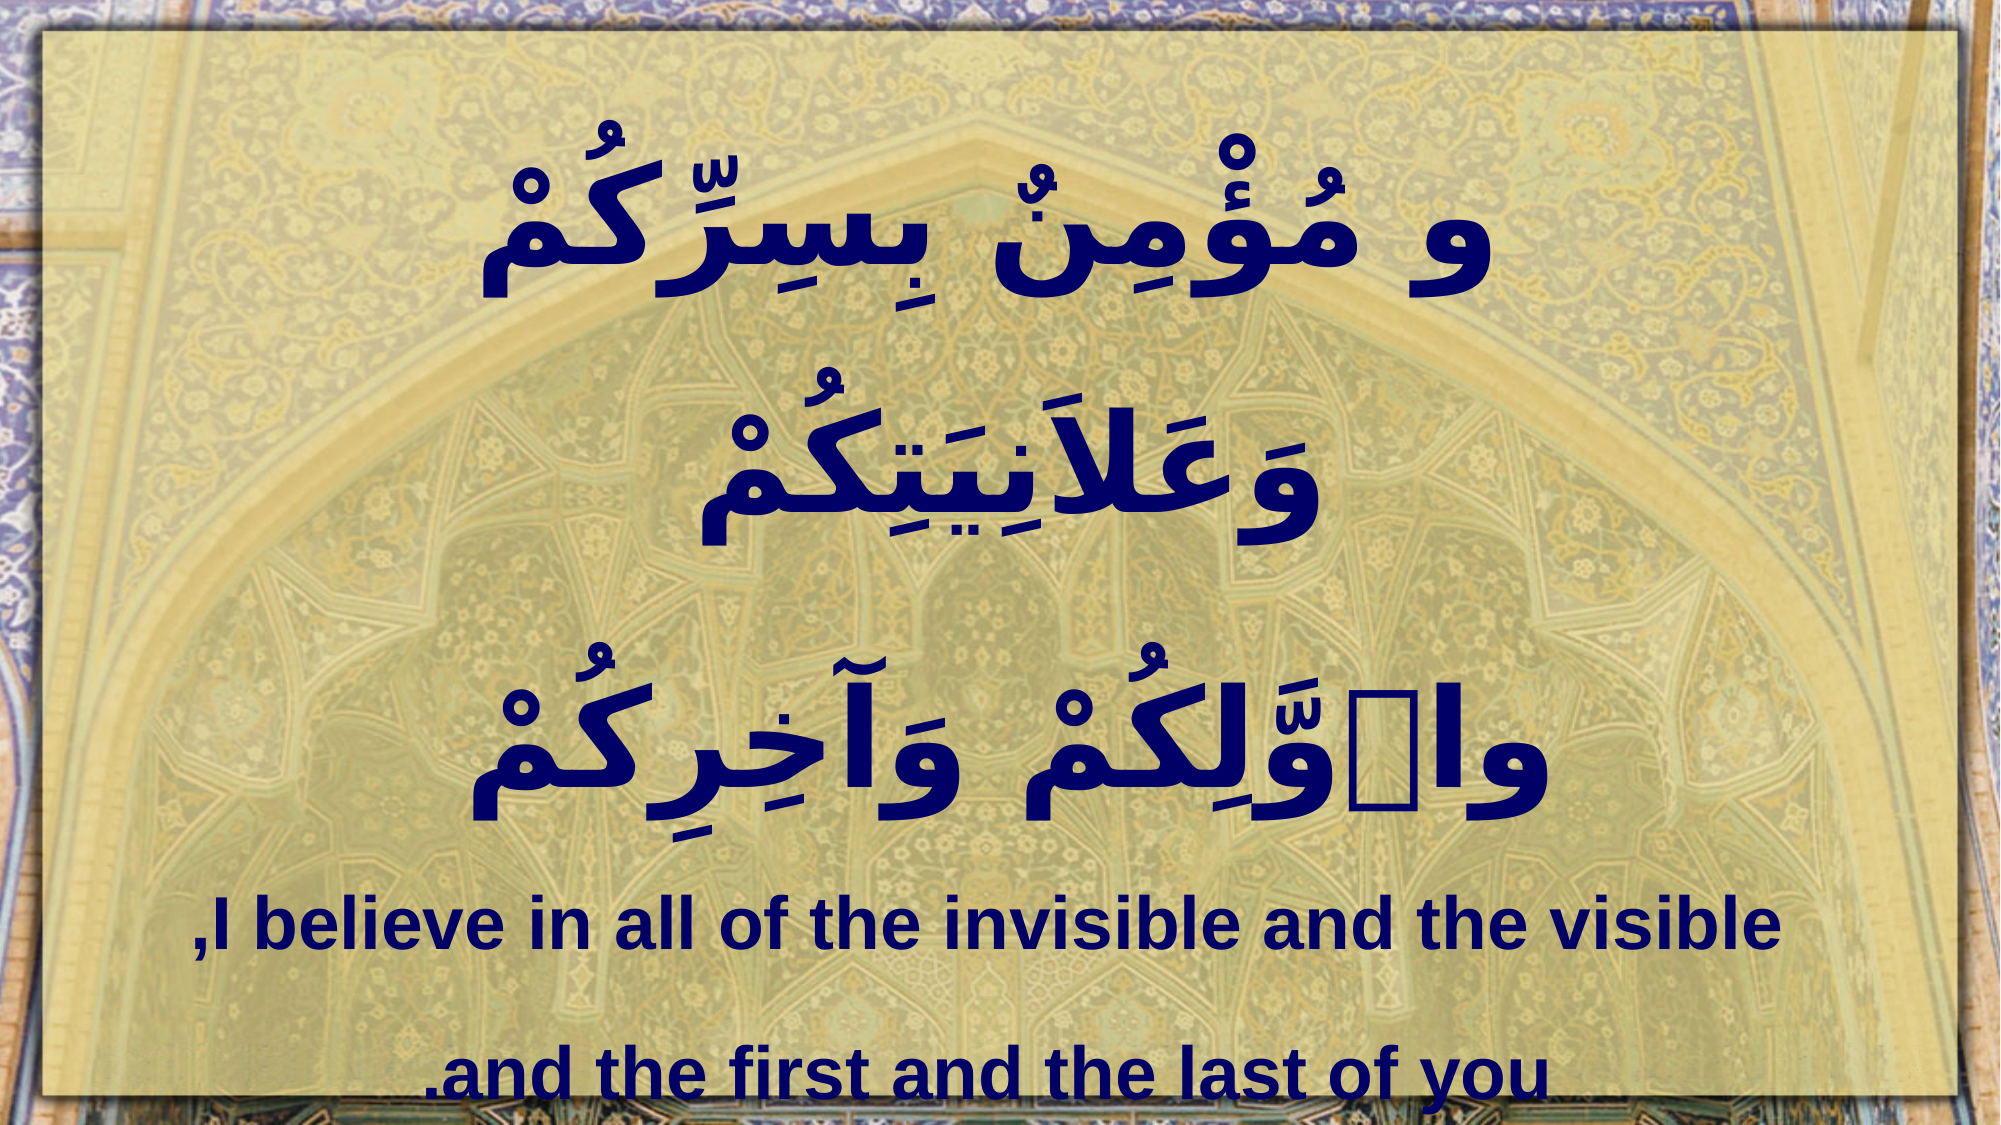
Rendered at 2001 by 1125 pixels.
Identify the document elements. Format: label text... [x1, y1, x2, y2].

list و مُؤْمِنٌ بِسِرِّكُمْ وَعَلاَنِيَتِكُمْ واوَّلِكُمْ وَآخِرِكُمْ I believe in all of the invisible and the visible, and the first and the last of you. [137, 37, 1838, 980]
picture [0, 0, 2001, 1125]
